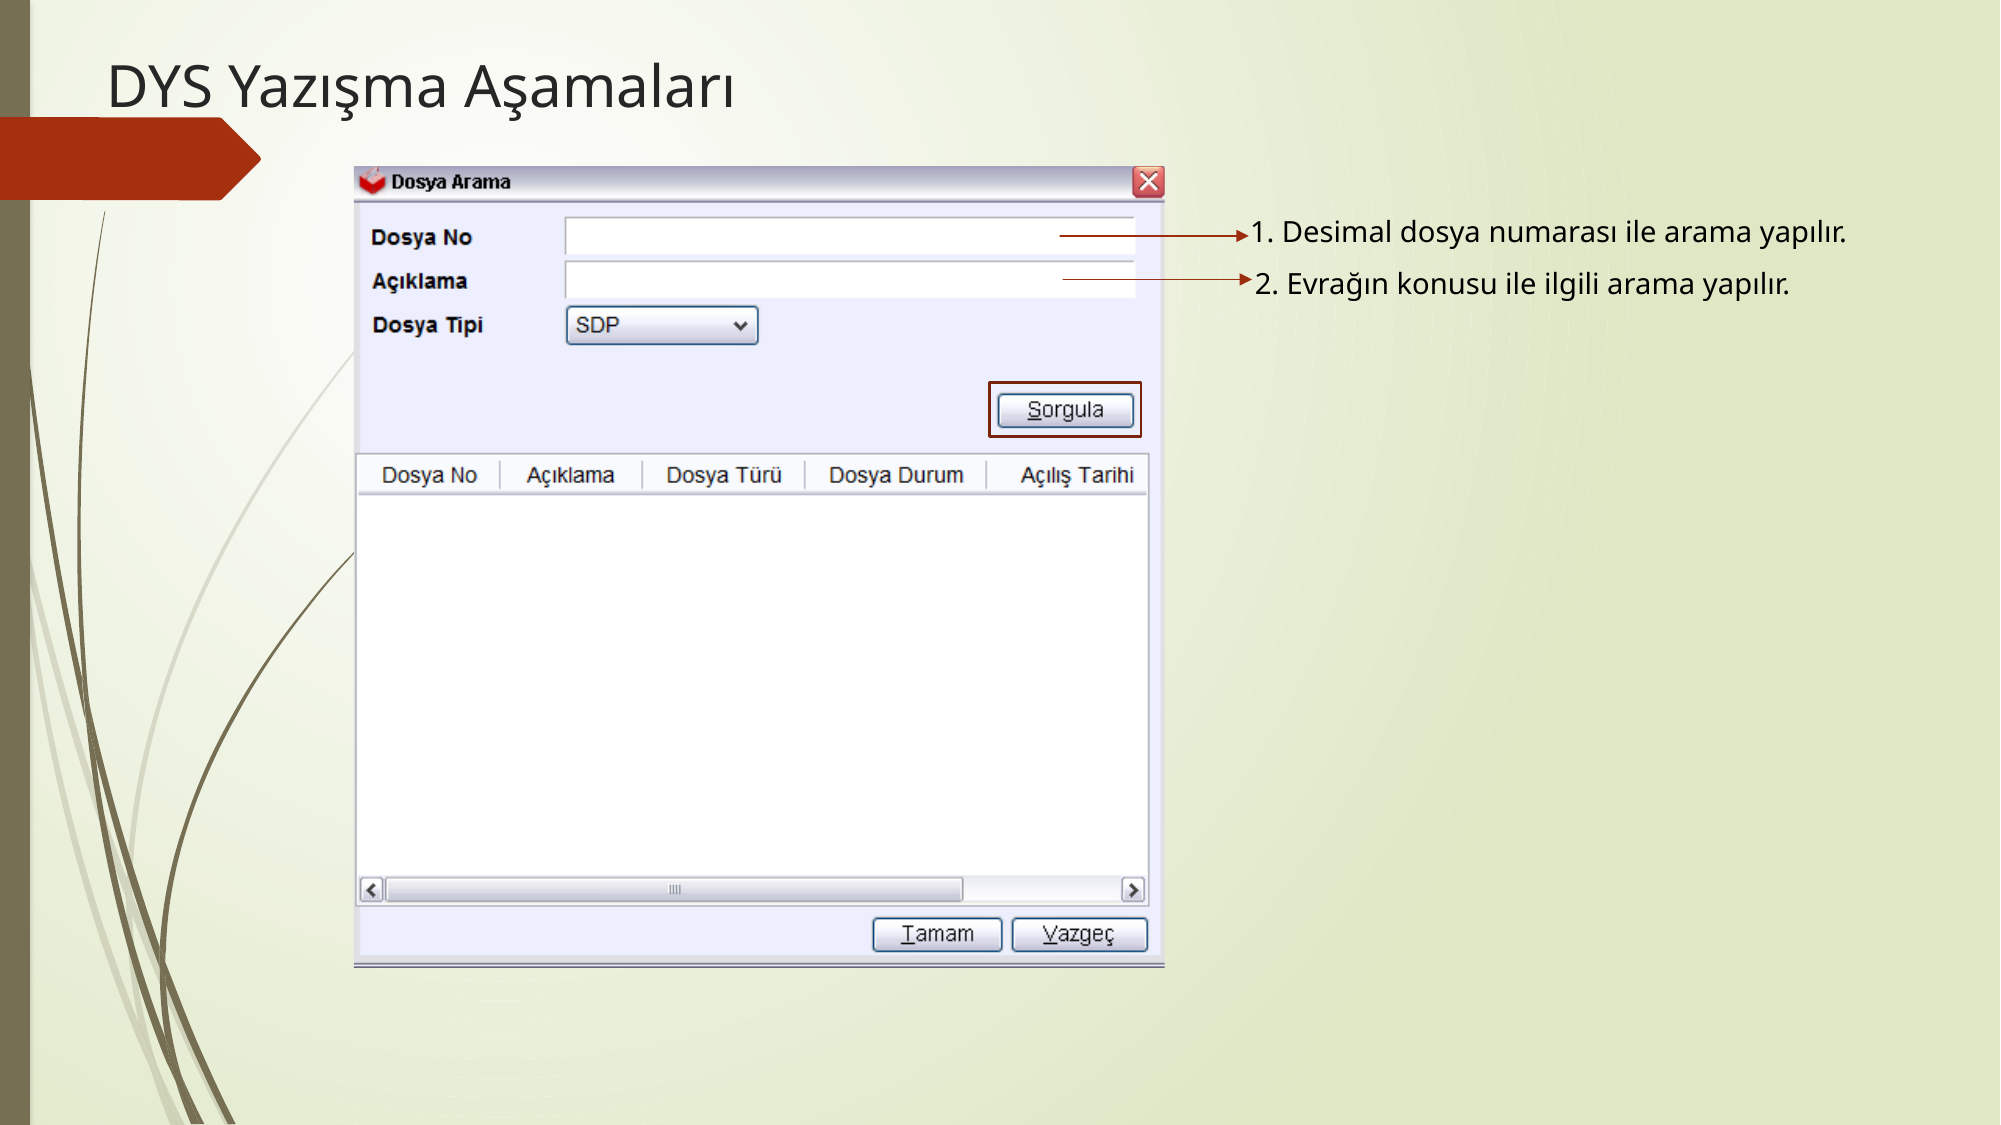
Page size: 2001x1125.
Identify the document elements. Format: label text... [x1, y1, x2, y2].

text_box 1. Desimal dosya numarası ile arama yapılır. [1235, 205, 1962, 256]
text_box DYS Yazışma Aşamaları [0, 0, 2000, 168]
text_box 2. Evrağın konusu ile ilgili arama yapılır. [1240, 257, 1967, 308]
picture [353, 166, 1165, 969]
